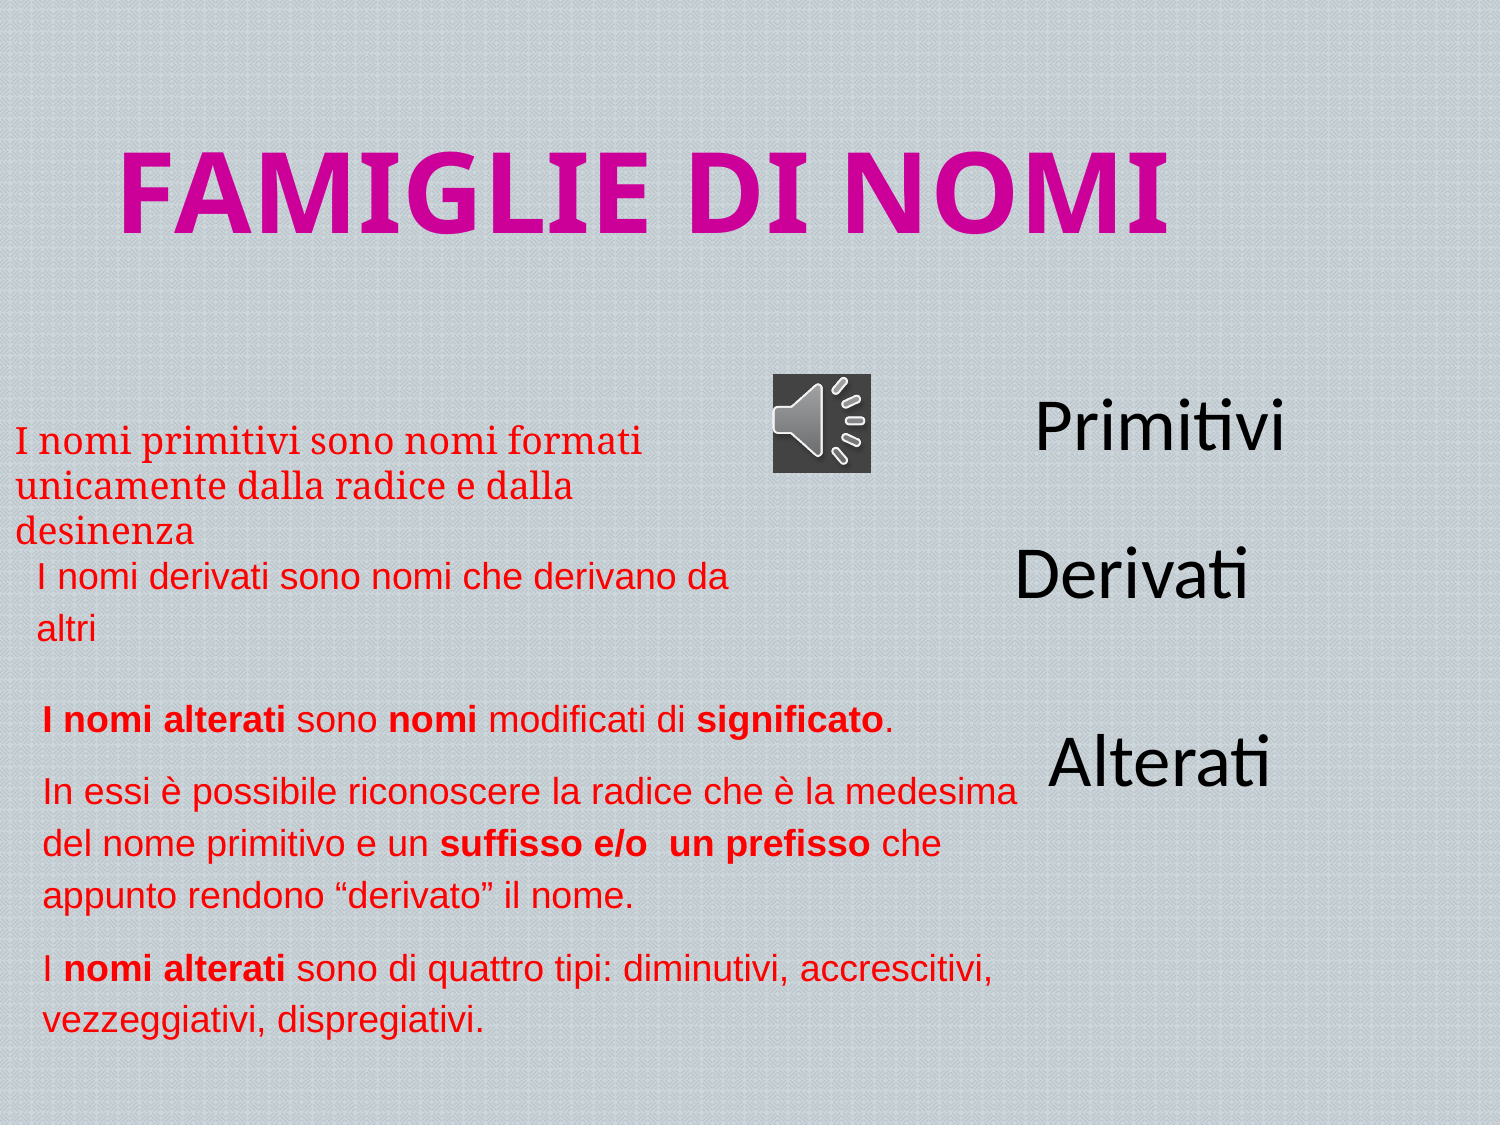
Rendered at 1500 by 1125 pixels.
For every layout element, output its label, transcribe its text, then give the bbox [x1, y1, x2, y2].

text_box Alterati [1044, 704, 1288, 809]
text_box Primitivi [1020, 367, 1302, 473]
picture [771, 373, 872, 474]
text_box Derivati [999, 515, 1266, 621]
text_box I nomi alterati sono nomi modificati di significato. In essi è possibile riconoscere la radice che è la medesima del nome primitivo e un suffisso e/o un prefisso che appunto rendono “derivato” il nome. I nomi alterati sono di quattro tipi: diminutivi, accrescitivi, vezzeggiativi, dispregiativi. [27, 680, 1044, 1048]
text_box I nomi derivati sono nomi che derivano da altri [21, 538, 772, 657]
text_box I nomi primitivi sono nomi formati unicamente dalla radice e dalla desinenza [0, 409, 750, 560]
text_box FAMIGLIE DI NOMI [100, 113, 1329, 264]
